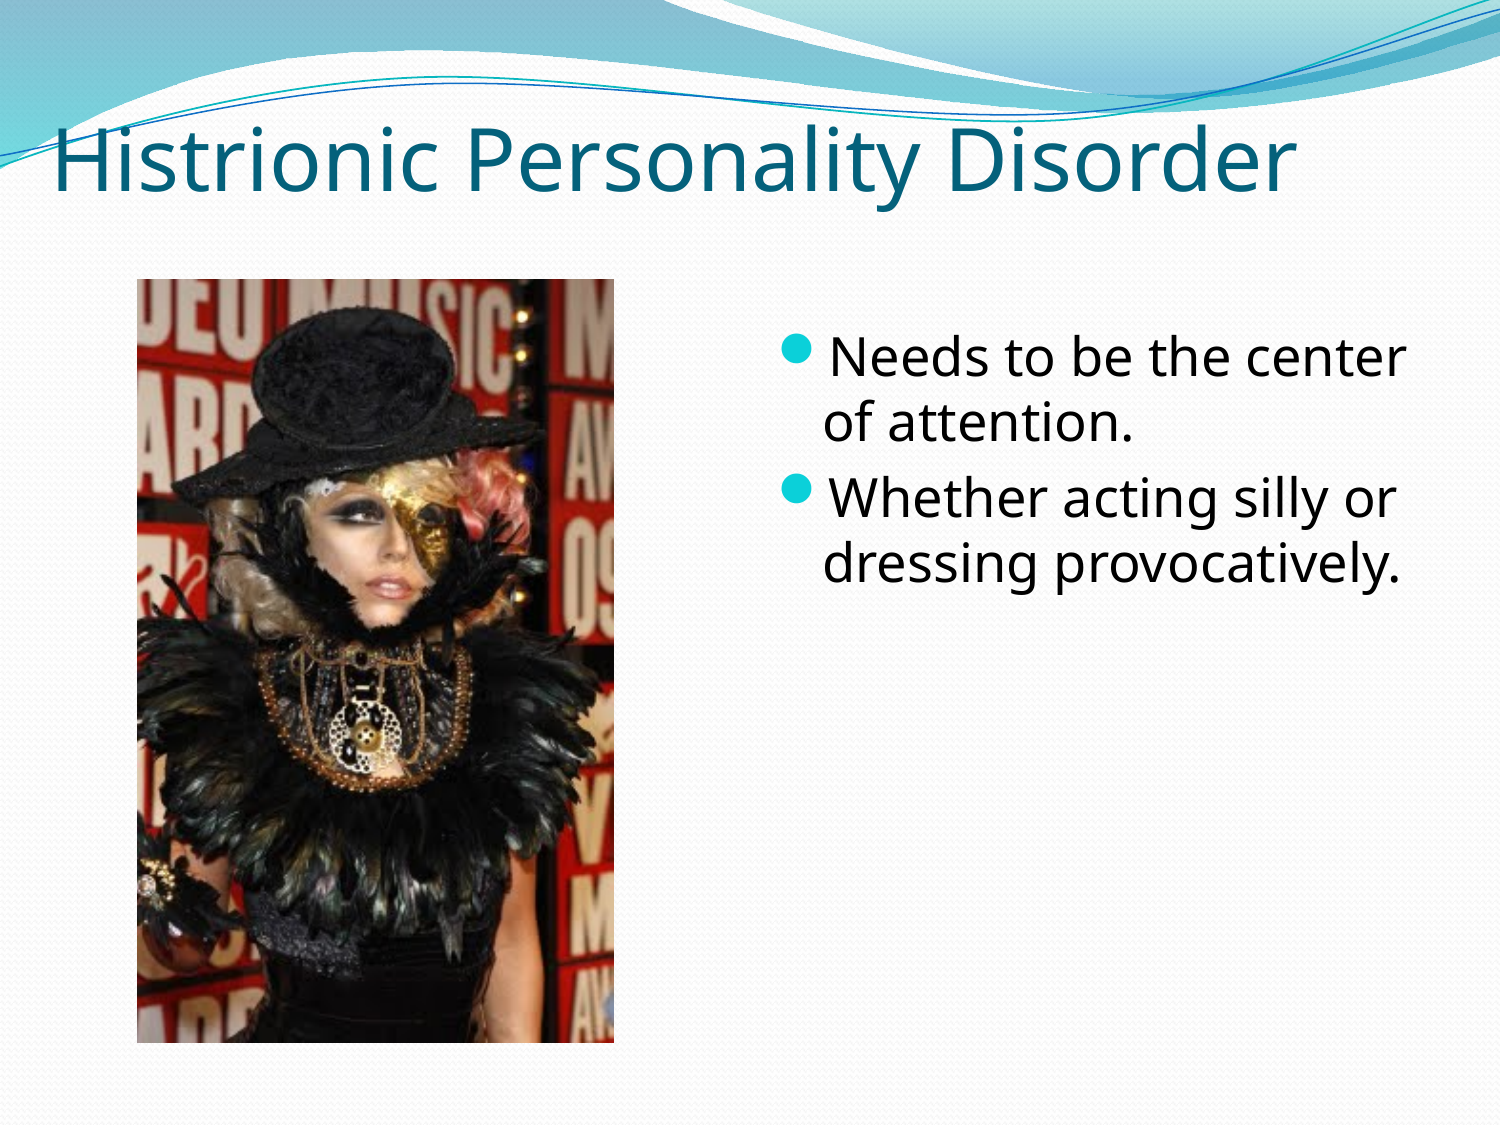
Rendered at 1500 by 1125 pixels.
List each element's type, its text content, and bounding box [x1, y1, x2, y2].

title Histrionic Personality Disorder [50, 21, 1475, 210]
list Needs to be the center of attention. Whether acting silly or dressing provocatively. [762, 314, 1425, 1043]
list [137, 279, 615, 1043]
